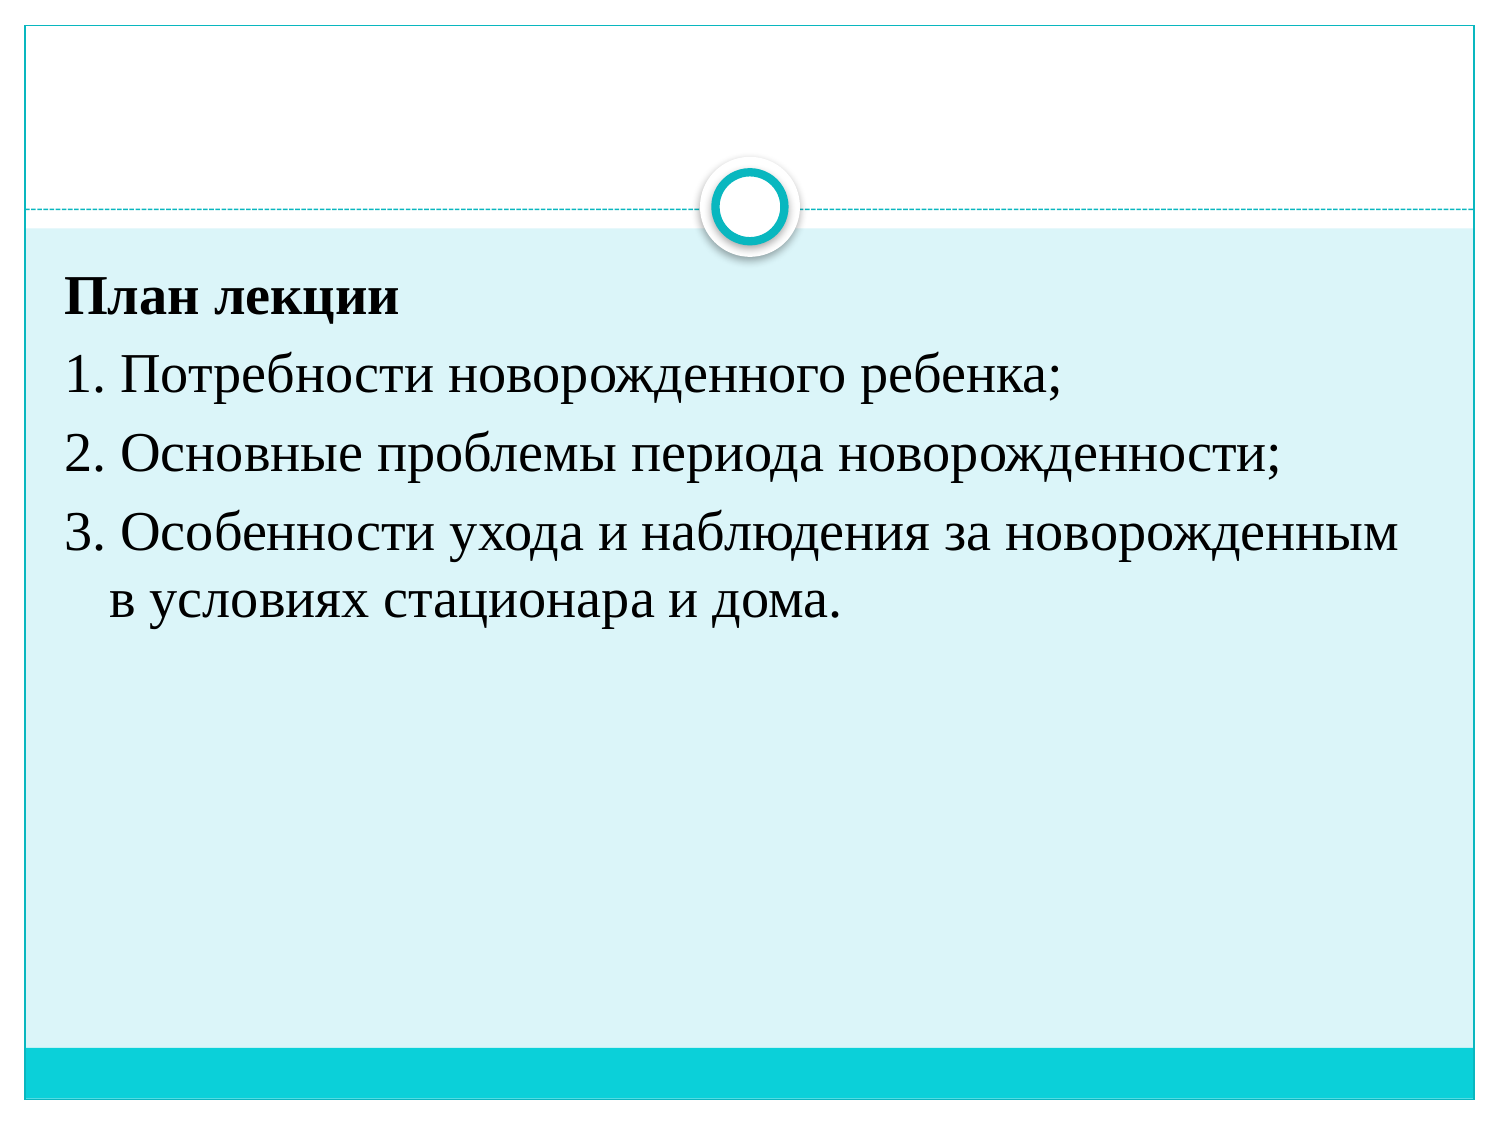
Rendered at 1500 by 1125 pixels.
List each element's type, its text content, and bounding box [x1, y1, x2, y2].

list План лекции 1. Потребности новорожденного ребенка; 2. Основные проблемы периода новорожденности; 3. Особенности ухода и наблюдения за новорожденным в условиях стационара и дома. [49, 250, 1445, 1001]
